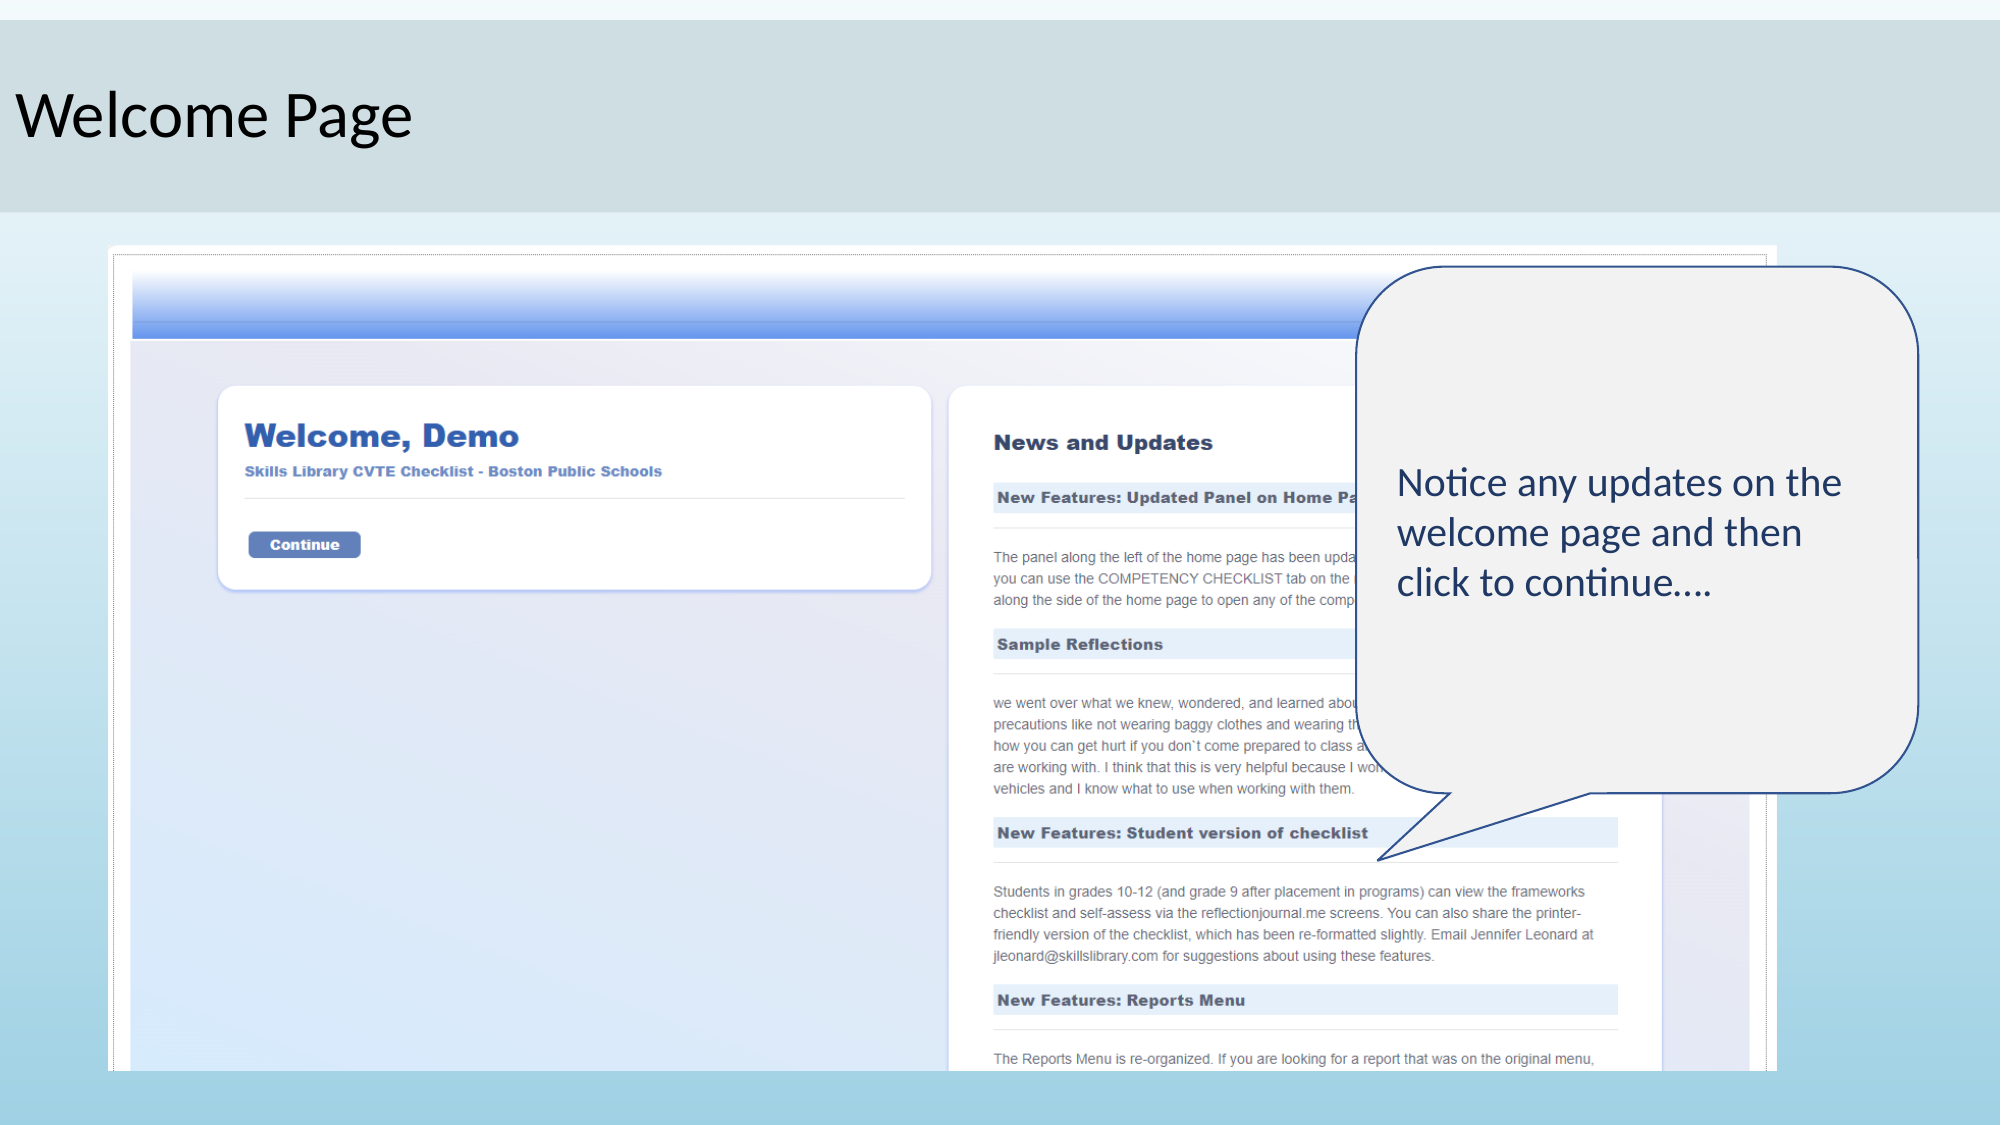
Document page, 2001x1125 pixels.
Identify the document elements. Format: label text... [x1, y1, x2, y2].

text_box Notice any updates on the welcome page and then click to continue…. [1784, 266, 1919, 794]
picture [107, 245, 1777, 1072]
title Welcome Page [0, 20, 2000, 213]
